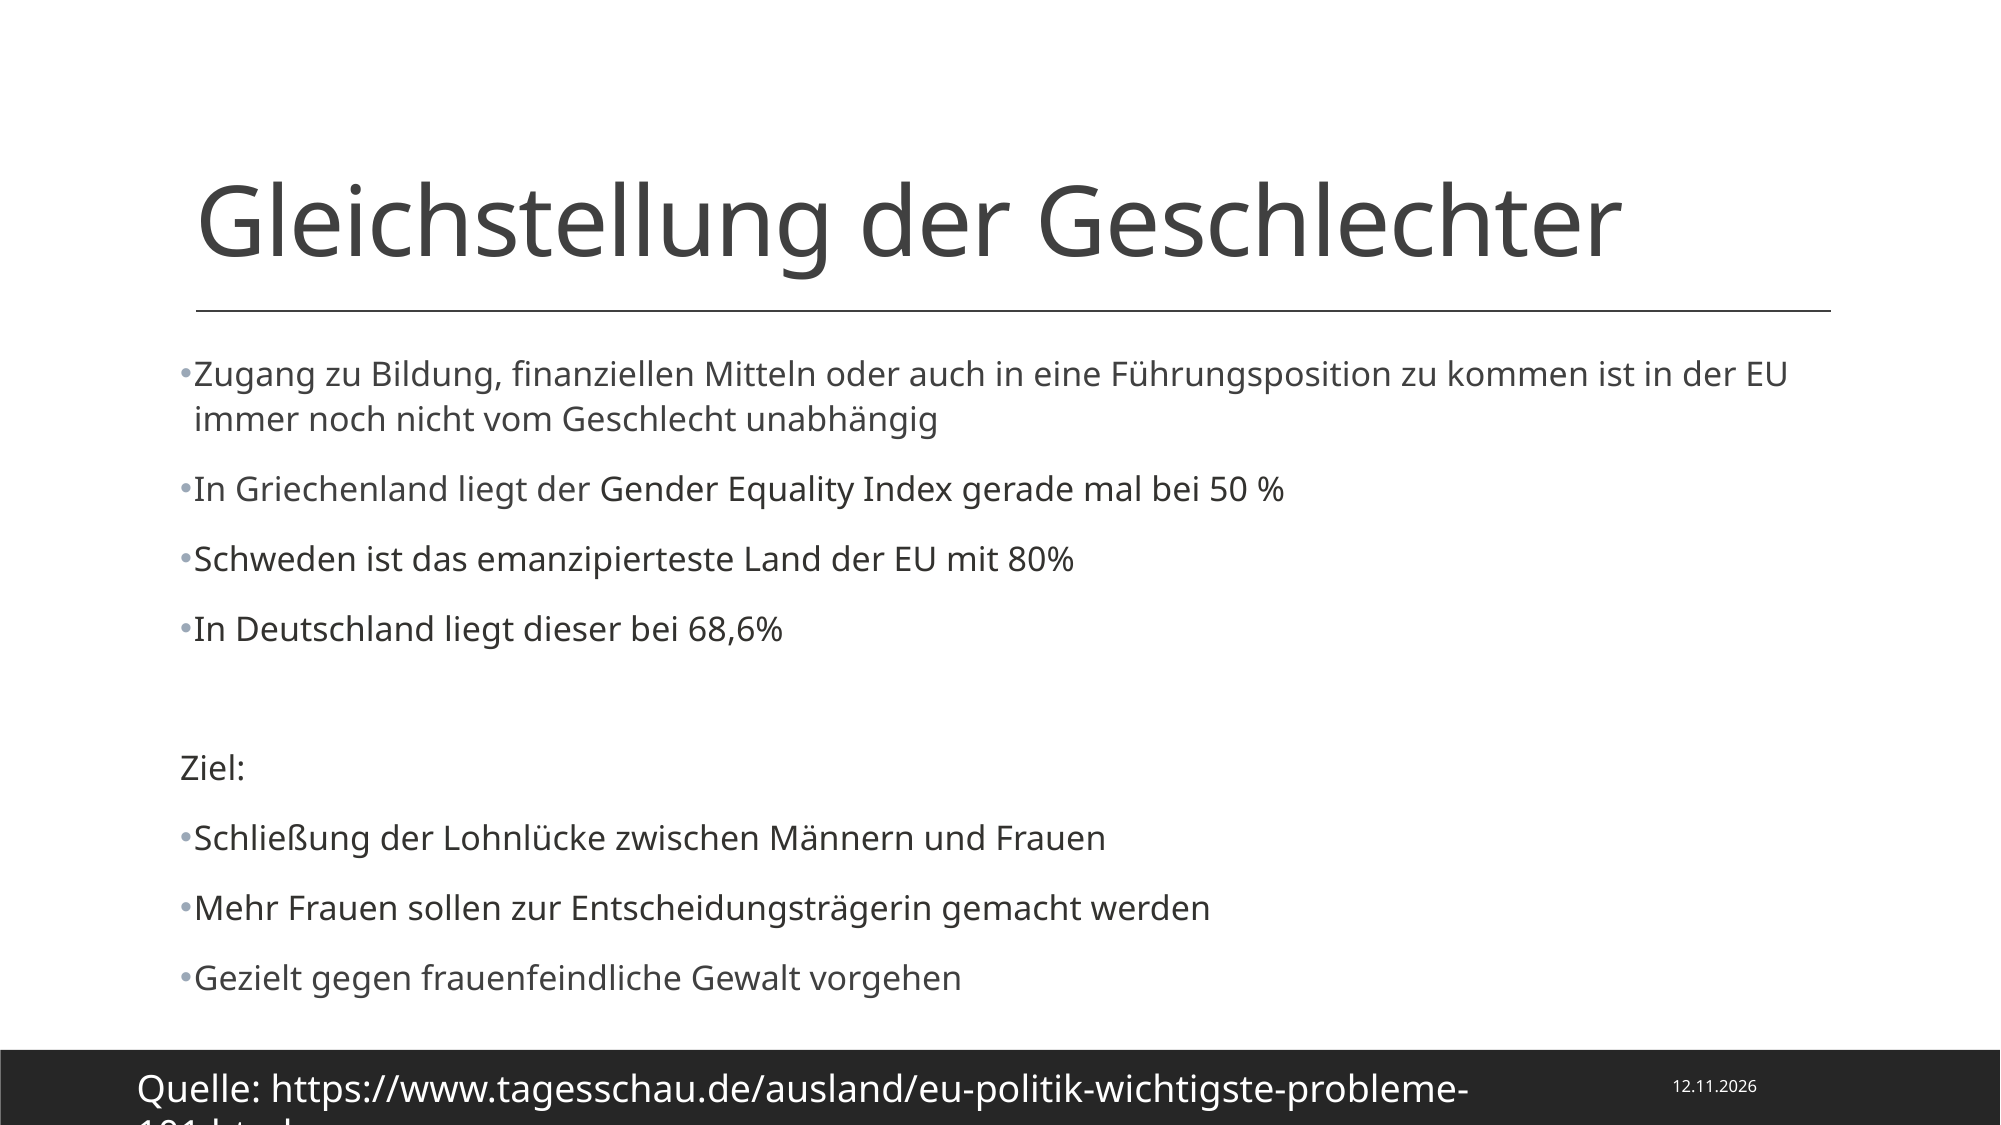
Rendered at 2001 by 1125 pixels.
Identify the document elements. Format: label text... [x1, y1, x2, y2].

list Zugang zu Bildung, finanziellen Mitteln oder auch in eine Führungsposition zu kommen ist in der EU immer noch nicht vom Geschlecht unabhängig In Griechenland liegt der Gender Equality Index gerade mal bei 50 % Schweden ist das emanzipierteste Land der EU mit 80% In Deutschland liegt dieser bei 68,6% Ziel: Schließung der Lohnlücke zwischen Männern und Frauen Mehr Frauen sollen zur Entscheidungsträgerin gemacht werden Gezielt gegen frauenfeindliche Gewalt vorgehen [180, 341, 1830, 1011]
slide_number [1574, 1057, 1773, 1118]
text_box Quelle: https://www.tagesschau.de/ausland/eu-politik-wichtigste-probleme-101.html [121, 1057, 1574, 1125]
title Gleichstellung der Geschlechter [180, 47, 1830, 285]
